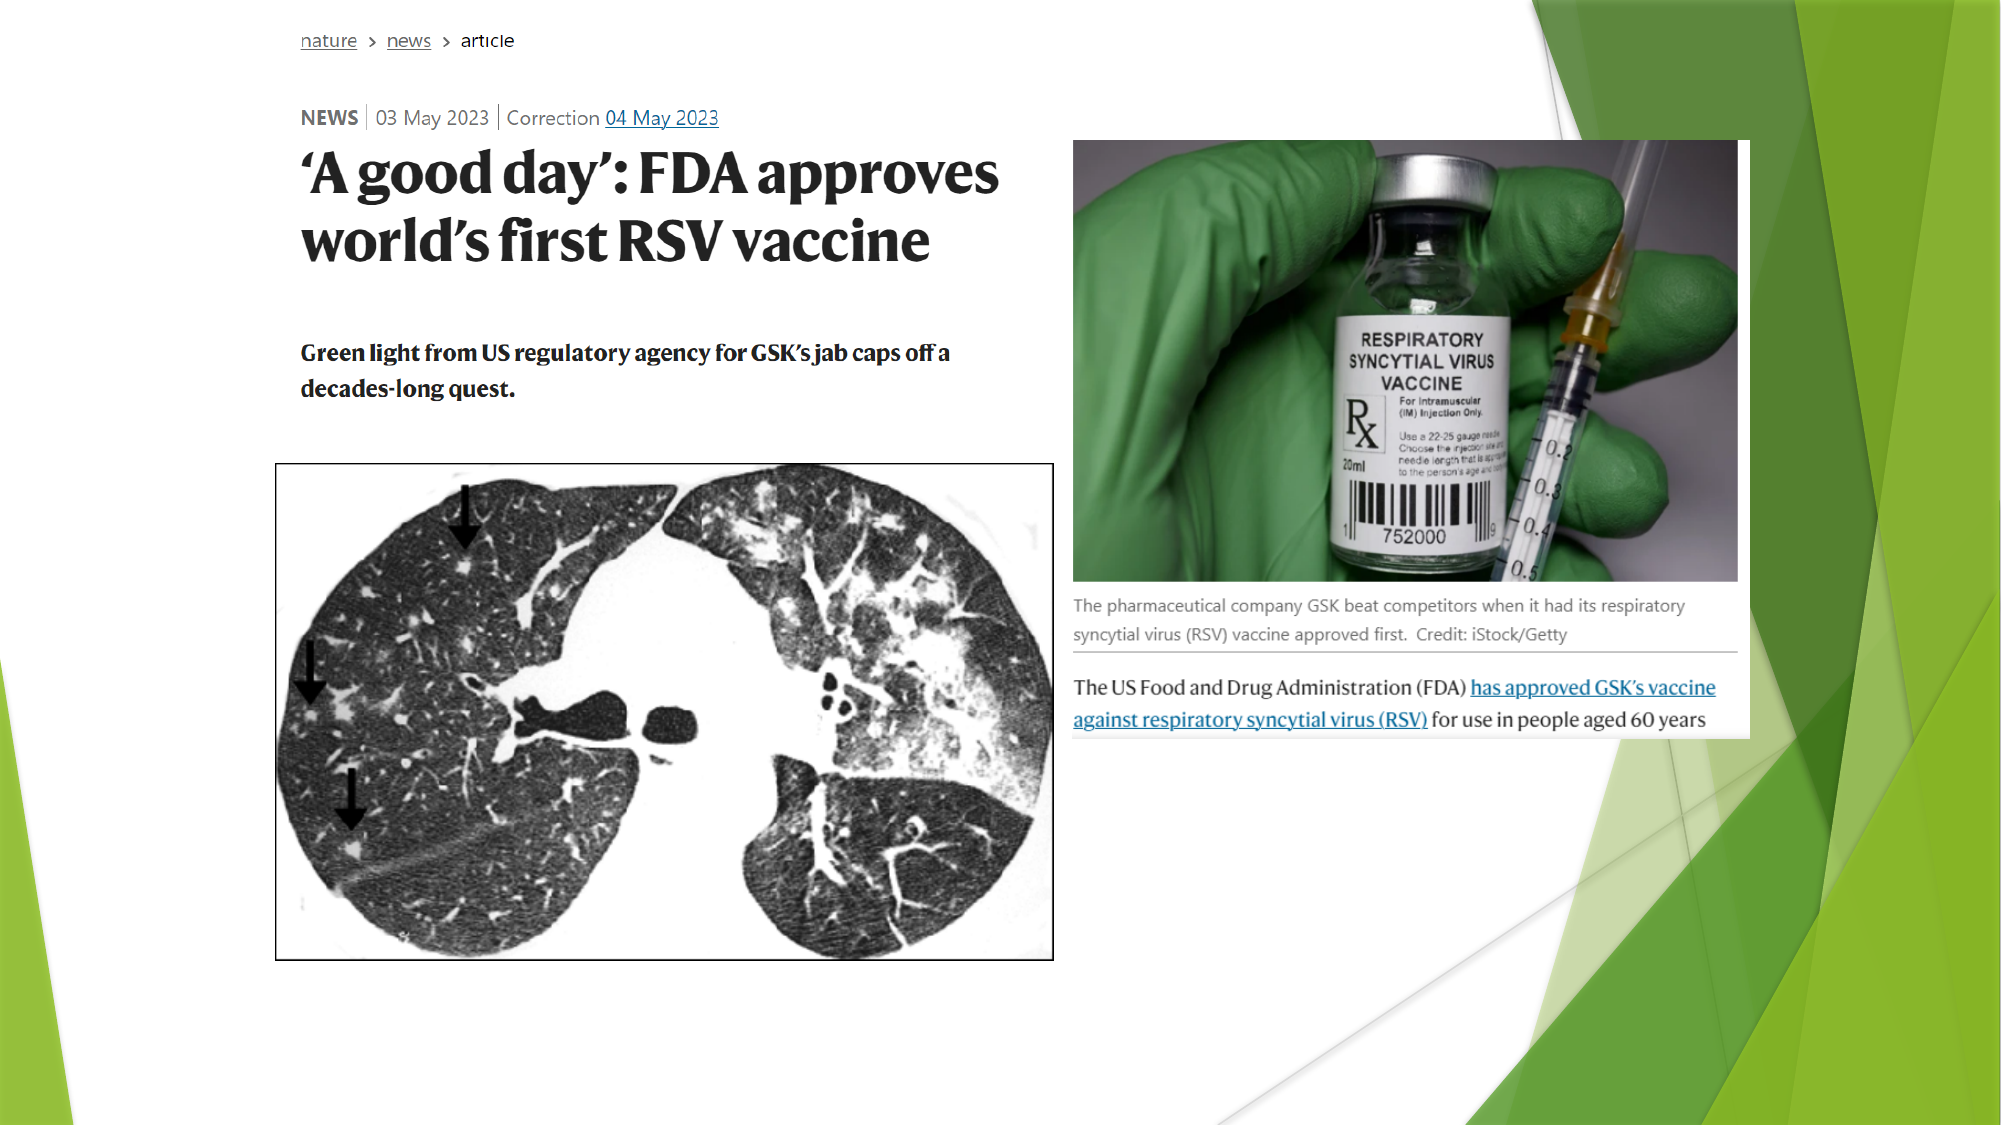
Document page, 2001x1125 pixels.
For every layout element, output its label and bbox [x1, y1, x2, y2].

picture [291, 34, 1024, 430]
picture [1072, 140, 1751, 739]
picture [275, 463, 1054, 961]
